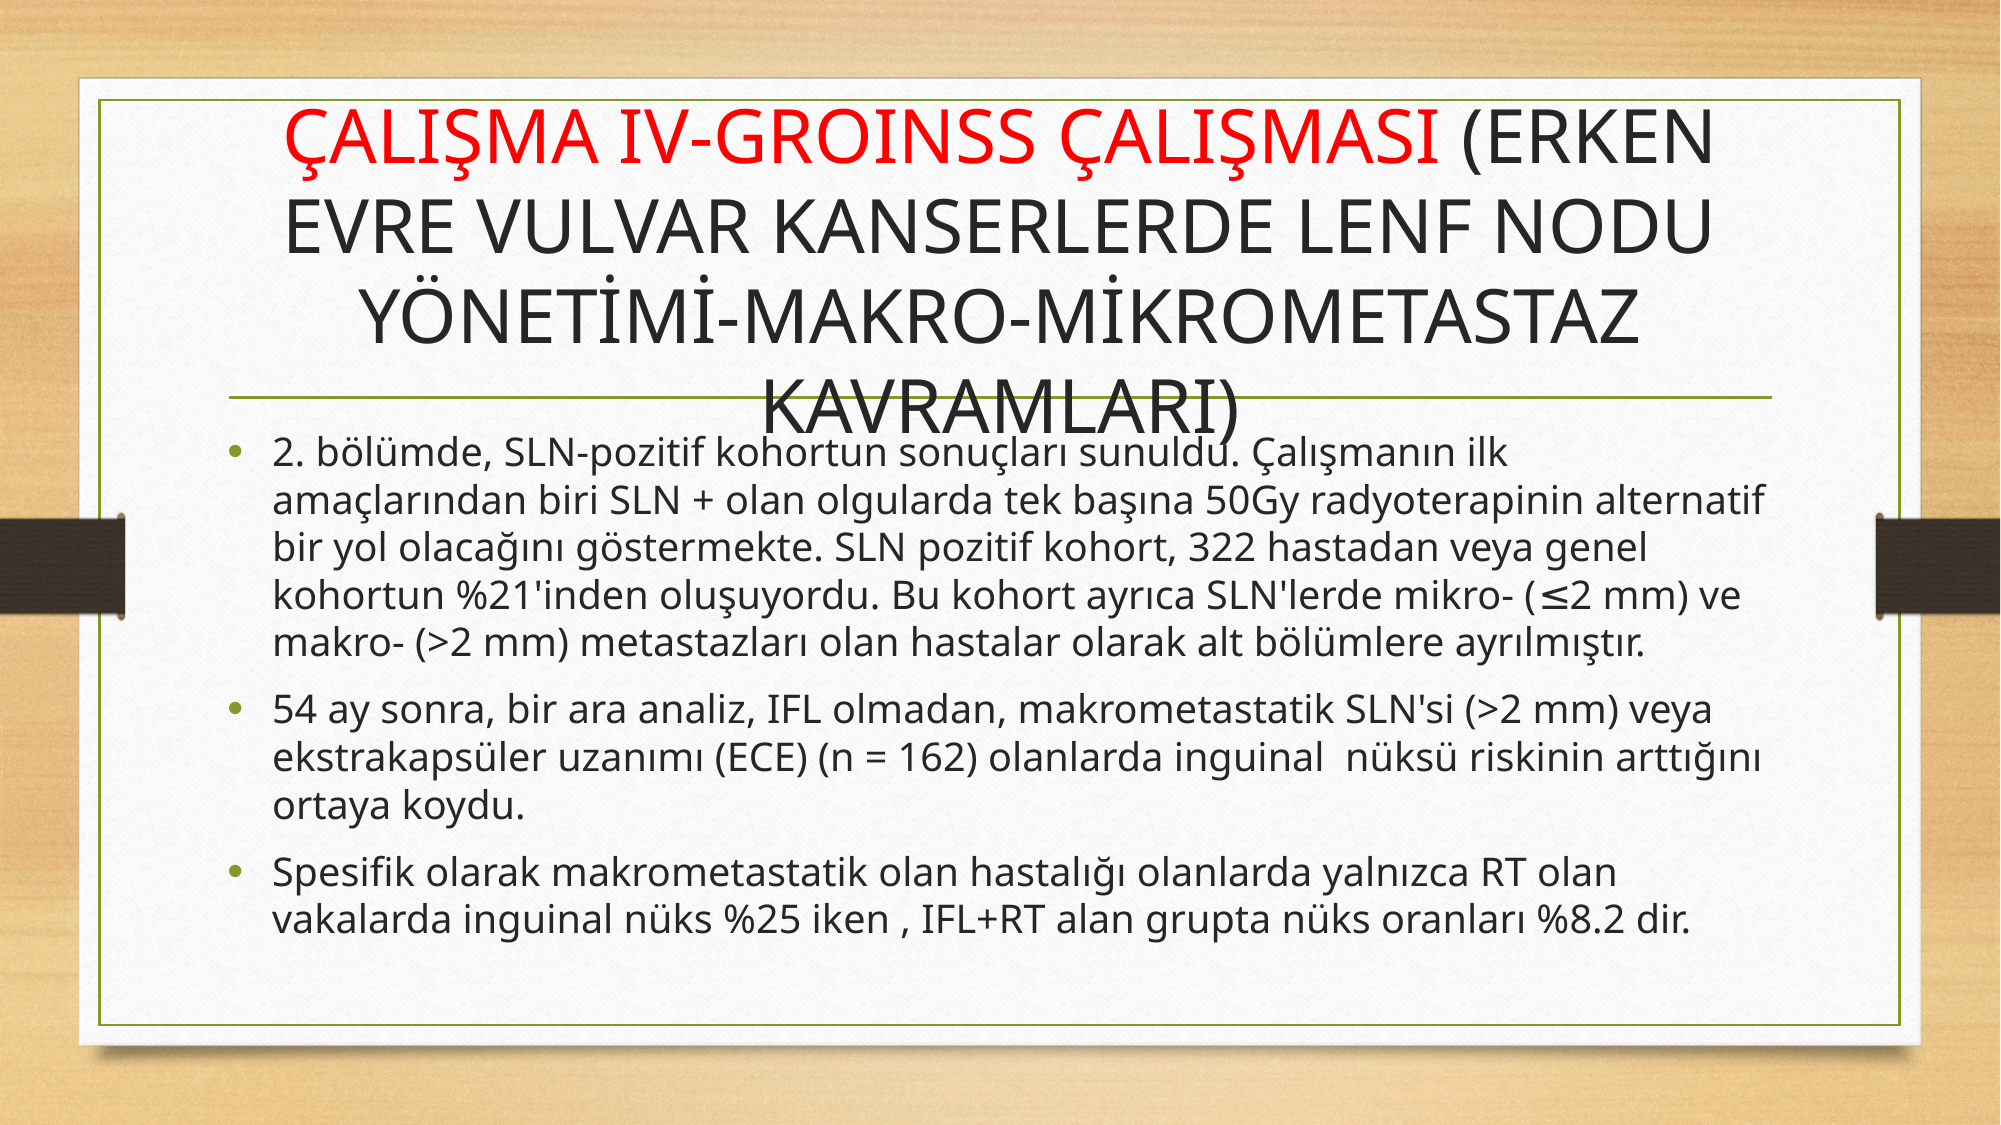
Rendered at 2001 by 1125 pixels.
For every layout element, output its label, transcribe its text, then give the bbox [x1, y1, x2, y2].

list 2. bölümde, SLN-pozitif kohortun sonuçları sunuldu. Çalışmanın ilk amaçlarından biri SLN + olan olgularda tek başına 50Gy radyoterapinin alternatif bir yol olacağını göstermekte. SLN pozitif kohort, 322 hastadan veya genel kohortun %21'inden oluşuyordu. Bu kohort ayrıca SLN'lerde mikro- (≤2 mm) ve makro- (>2 mm) metastazları olan hastalar olarak alt bölümlere ayrılmıştır. 54 ay sonra, bir ara analiz, IFL olmadan, makrometastatik SLN'si (>2 mm) veya ekstrakapsüler uzanımı (ECE) (n = 162) olanlarda inguinal nüksü riskinin arttığını ortaya koydu. Spesifik olarak makrometastatik olan hastalığı olanlarda yalnızca RT olan vakalarda inguinal nüks %25 iken , IFL+RT alan grupta nüks oranları %8.2 dir. [212, 419, 1788, 964]
picture [0, 0, 2001, 1125]
title ÇALIŞMA IV-GROINSS ÇALIŞMASI (ERKEN EVRE VULVAR KANSERLERDE LENF NODU YÖNETİMİ-MAKRO-MİKROMETASTAZ KAVRAMLARI) [212, 161, 1788, 375]
